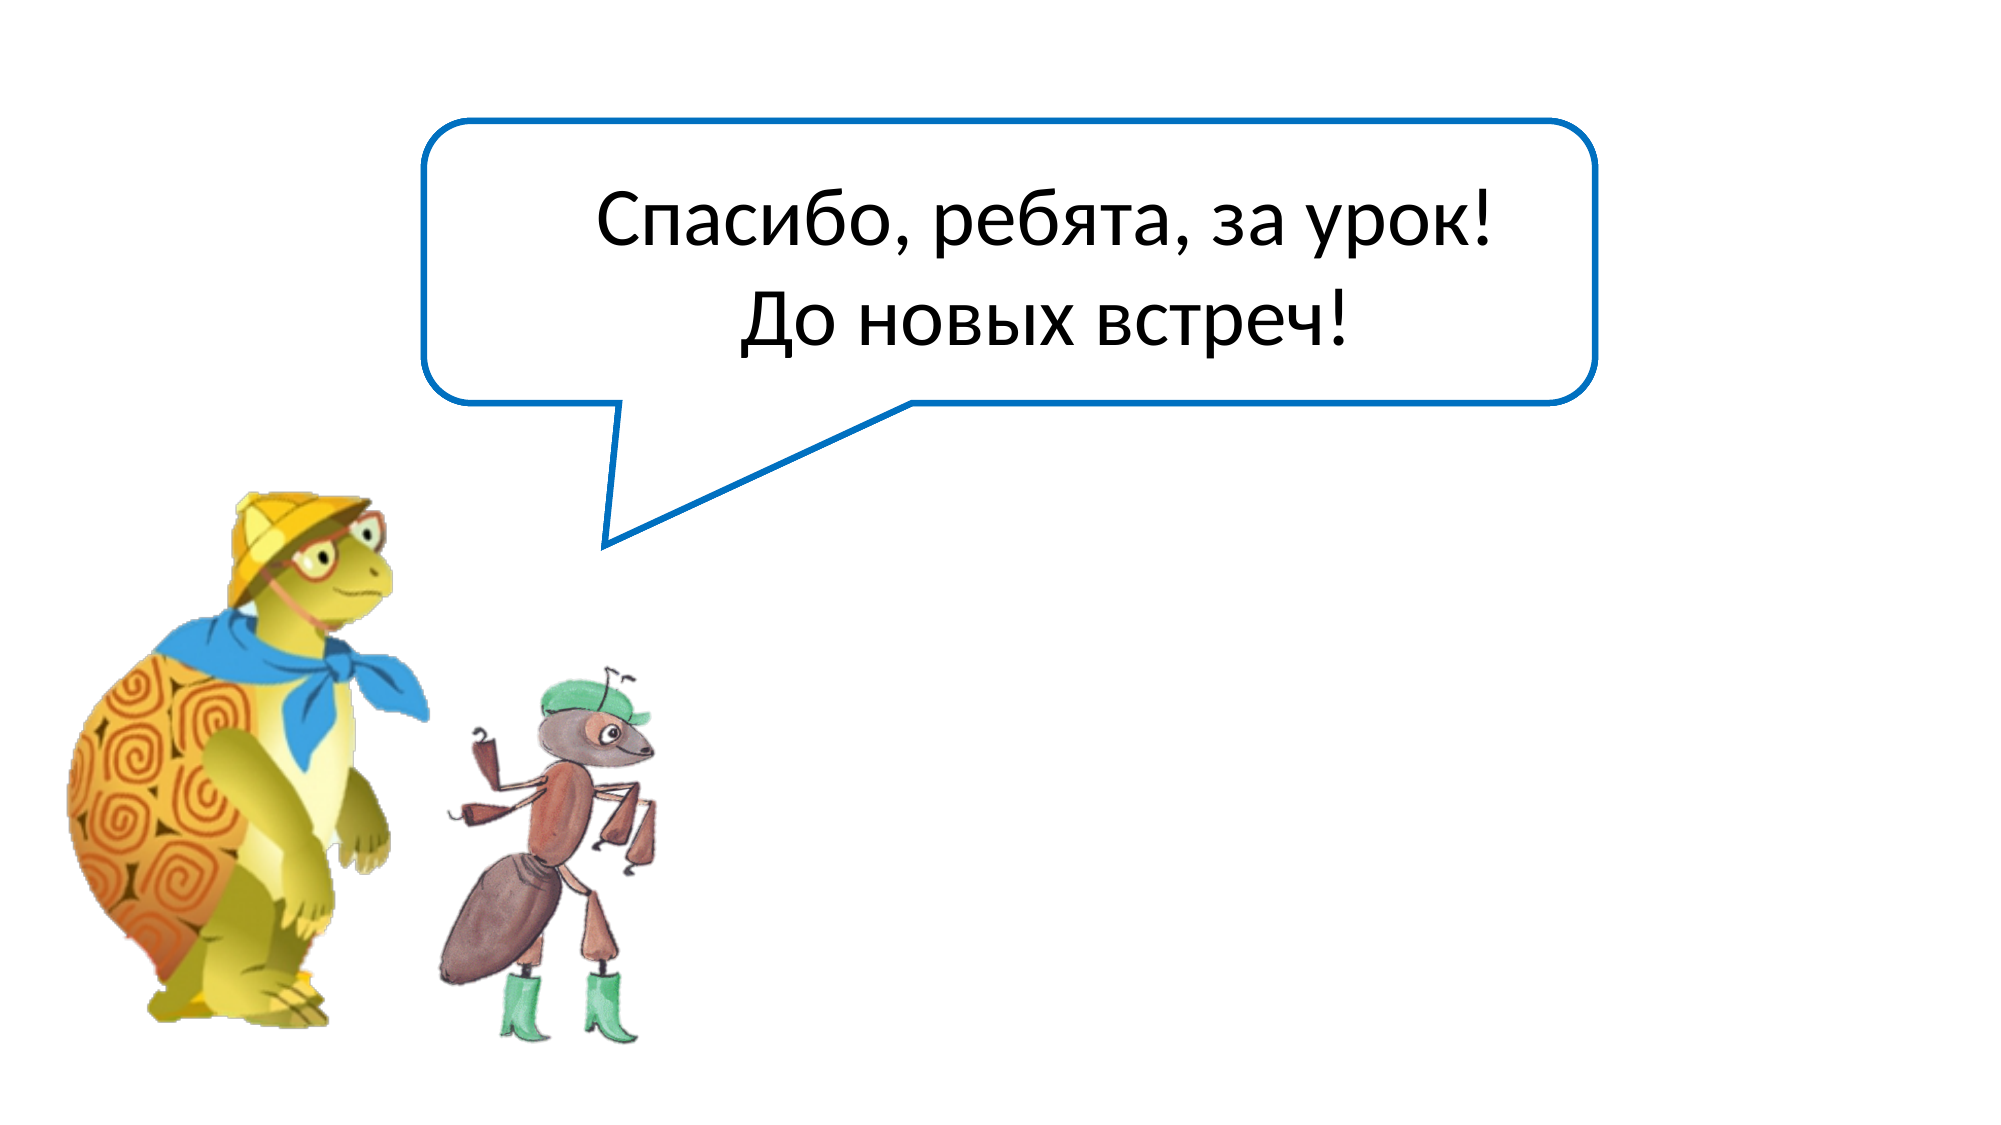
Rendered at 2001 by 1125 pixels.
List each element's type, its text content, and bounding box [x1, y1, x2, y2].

text_box Спасибо, ребята, за урок! До новых встреч! [422, 119, 1597, 548]
picture [0, 433, 711, 1125]
